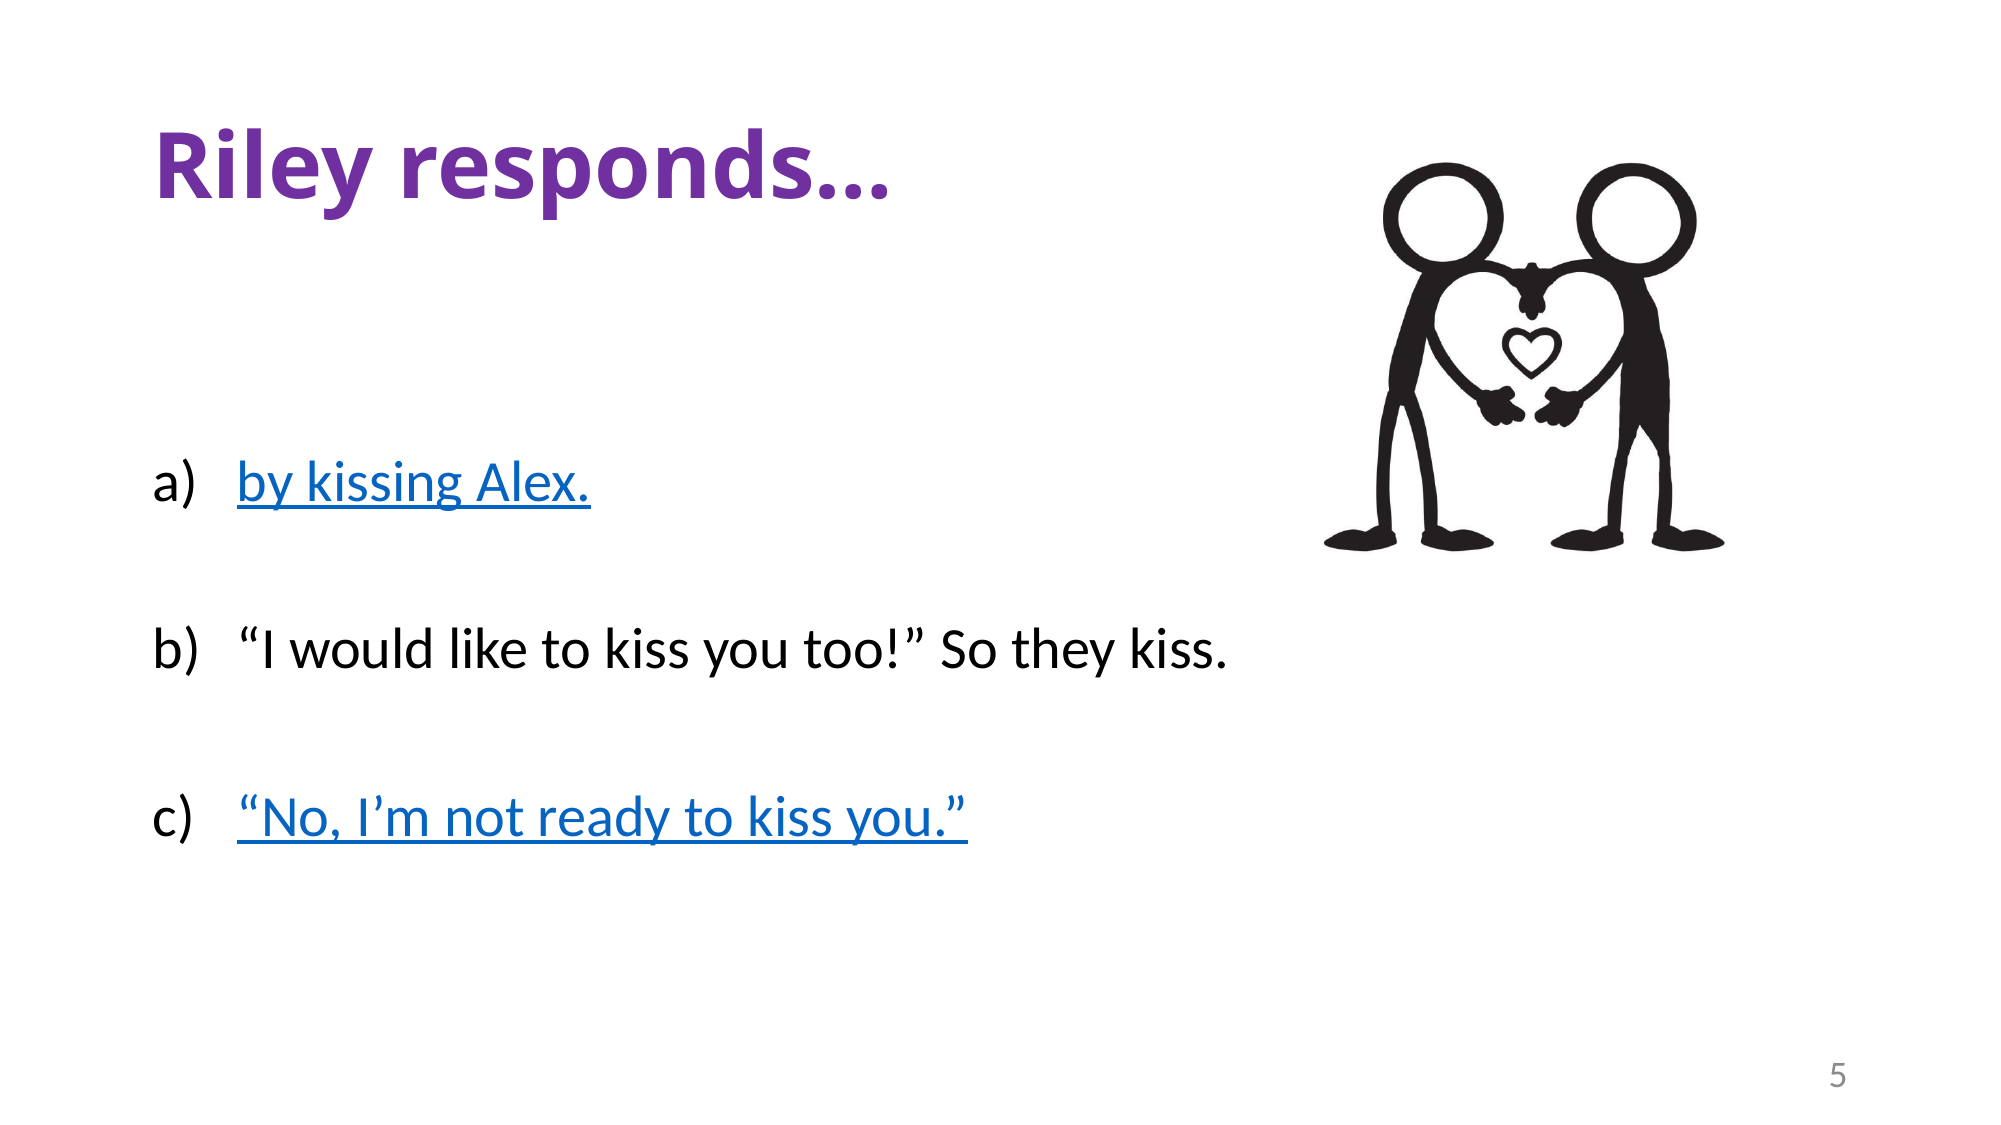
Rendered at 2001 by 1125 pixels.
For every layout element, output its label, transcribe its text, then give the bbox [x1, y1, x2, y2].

picture [1262, 106, 1755, 595]
slide_number 5 [1412, 1042, 1863, 1103]
title Riley responds… [137, 59, 1863, 278]
list by kissing Alex. “I would like to kiss you too!” So they kiss. “No, I’m not ready to kiss you.” [137, 443, 1863, 1014]
